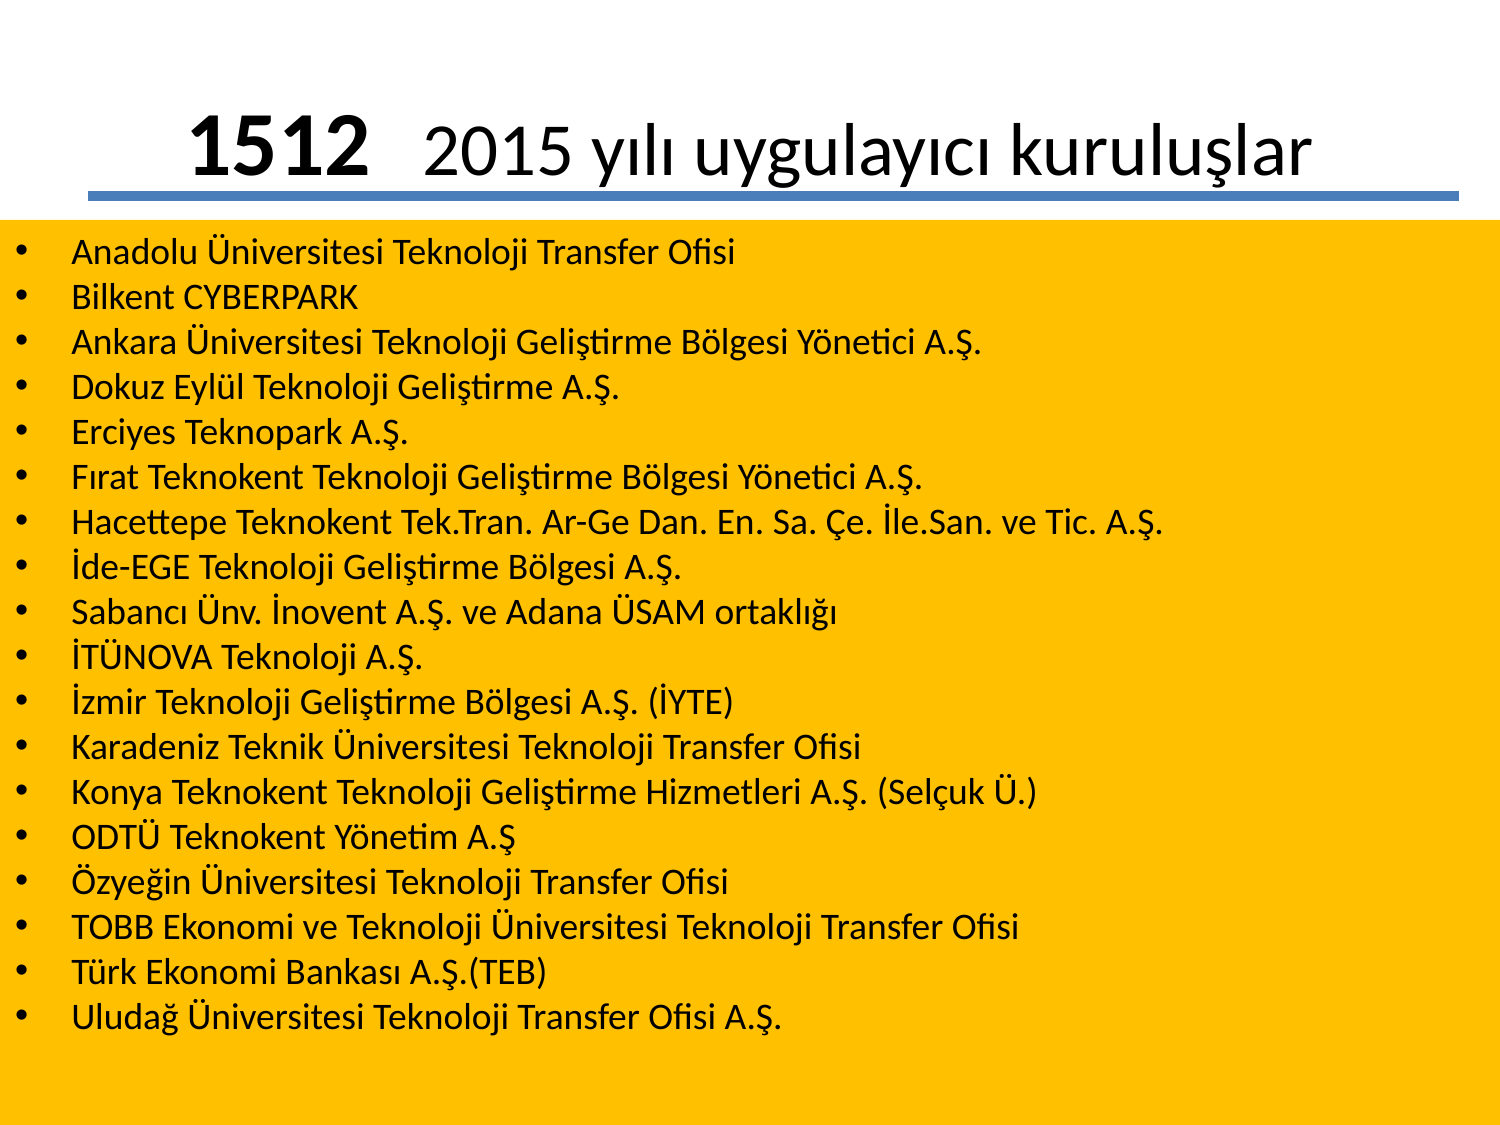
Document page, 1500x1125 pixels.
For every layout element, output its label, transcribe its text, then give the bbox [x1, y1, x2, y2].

list Anadolu Üniversitesi Teknoloji Transfer Ofisi Bilkent CYBERPARK Ankara Üniversitesi Teknoloji Geliştirme Bölgesi Yönetici A.Ş. Dokuz Eylül Teknoloji Geliştirme A.Ş. Erciyes Teknopark A.Ş. Fırat Teknokent Teknoloji Geliştirme Bölgesi Yönetici A.Ş. Hacettepe Teknokent Tek.Tran. Ar-Ge Dan. En. Sa. Çe. İle.San. ve Tic. A.Ş. İde-EGE Teknoloji Geliştirme Bölgesi A.Ş. Sabancı Ünv. İnovent A.Ş. ve Adana ÜSAM ortaklığı İTÜNOVA Teknoloji A.Ş. İzmir Teknoloji Geliştirme Bölgesi A.Ş. (İYTE) Karadeniz Teknik Üniversitesi Teknoloji Transfer Ofisi Konya Teknokent Teknoloji Geliştirme Hizmetleri A.Ş. (Selçuk Ü.) ODTÜ Teknokent Yönetim A.Ş Özyeğin Üniversitesi Teknoloji Transfer Ofisi TOBB Ekonomi ve Teknoloji Üniversitesi Teknoloji Transfer Ofisi Türk Ekonomi Bankası A.Ş.(TEB) Uludağ Üniversitesi Teknoloji Transfer Ofisi A.Ş. [0, 219, 1500, 1125]
title 1512 2015 yılı uygulayıcı kuruluşlar [75, 45, 1425, 219]
